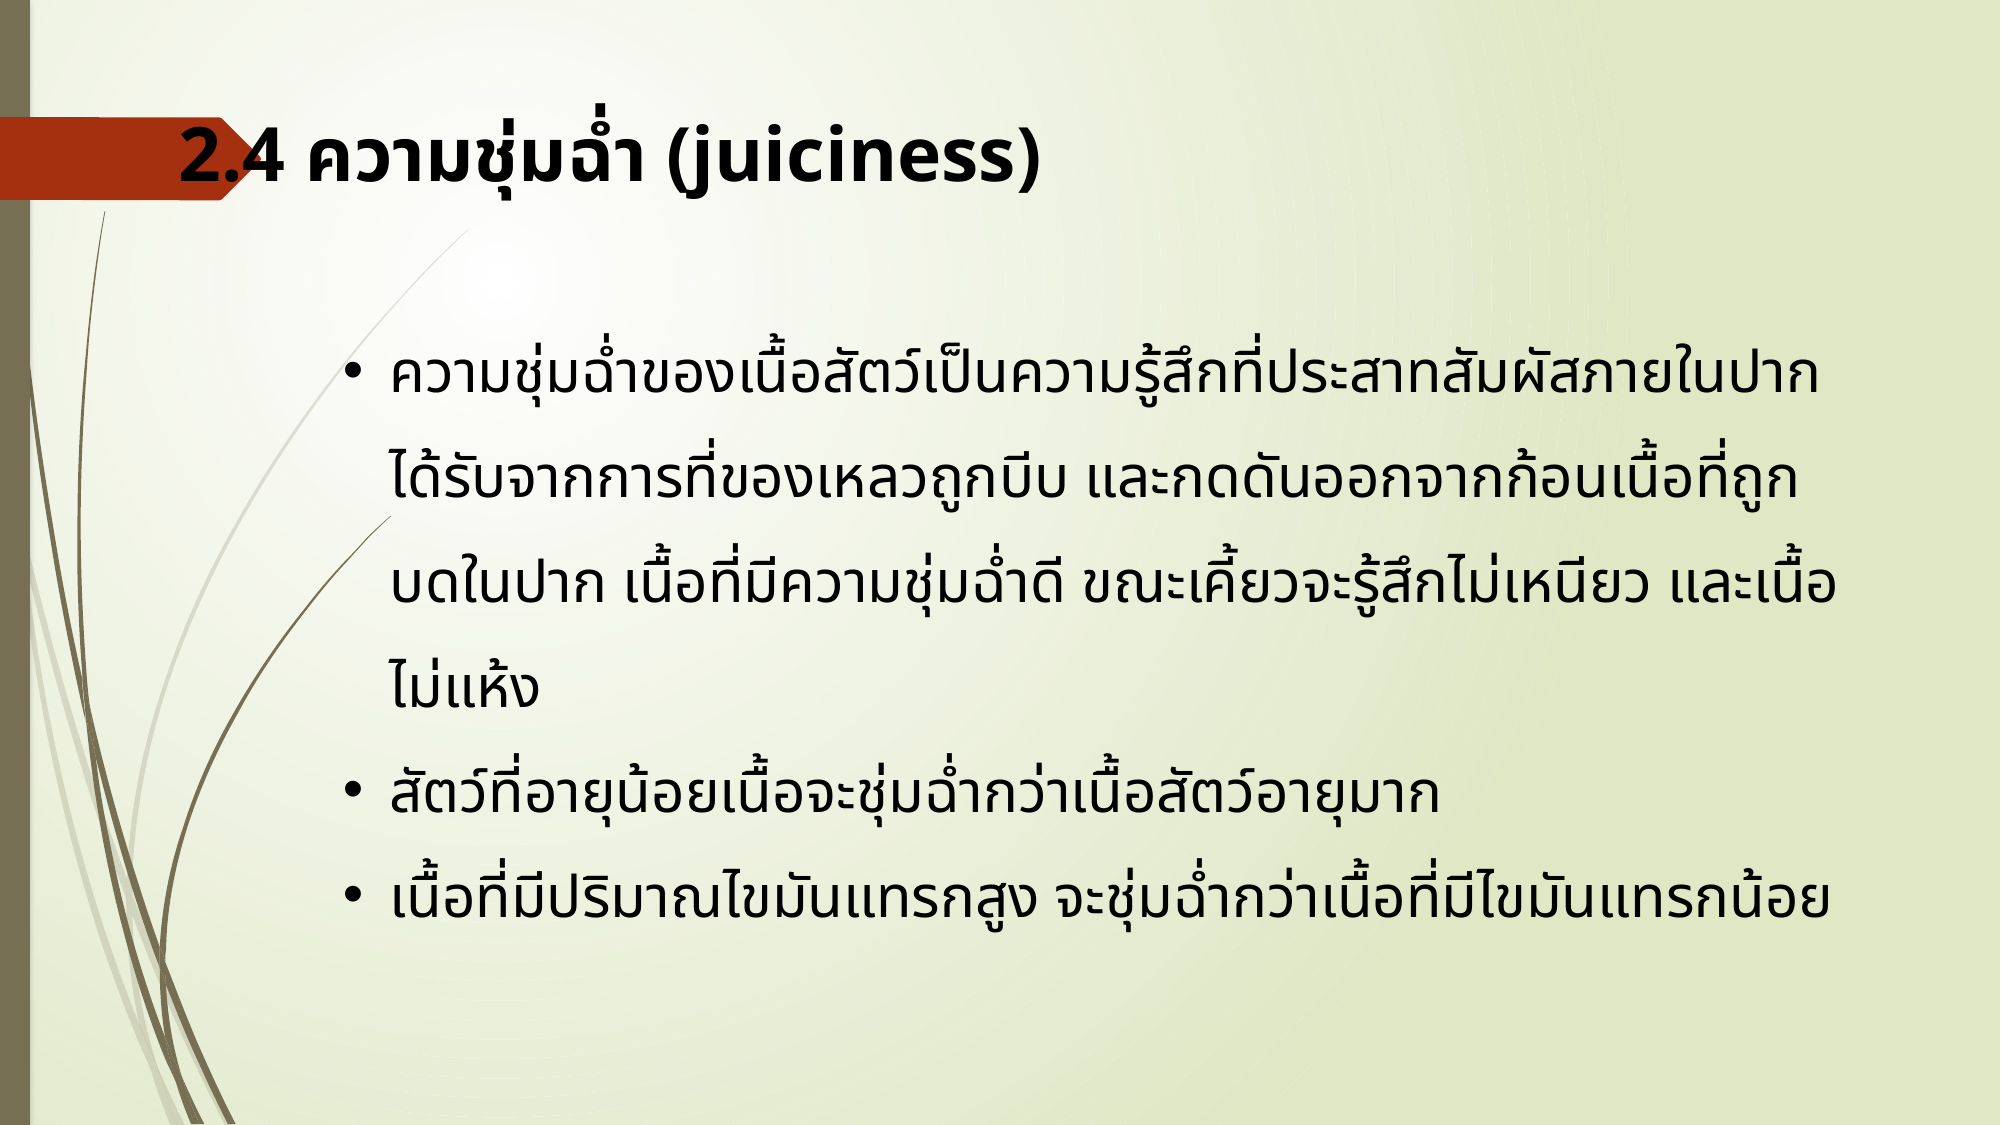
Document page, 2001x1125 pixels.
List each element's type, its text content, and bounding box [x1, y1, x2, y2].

text_box ความชุ่มฉ่ำของเนื้อสัตว์เป็นความรู้สึกที่ประสาทสัมผัสภายในปากได้รับจากการที่ของเหลวถูกบีบ และกดดันออกจากก้อนเนื้อที่ถูกบดในปาก เนื้อที่มีความชุ่มฉ่ำดี ขณะเคี้ยวจะรู้สึกไม่เหนียว และเนื้อไม่แห้ง สัตว์ที่อายุน้อยเนื้อจะชุ่มฉ่ำกว่าเนื้อสัตว์อายุมาก เนื้อที่มีปริมาณไขมันแทรกสูง จะชุ่มฉ่ำกว่าเนื้อที่มีไขมันแทรกน้อย [328, 291, 1881, 937]
text_box 2.4 ความชุ่มฉ่ำ (juiciness) [163, 86, 1057, 205]
